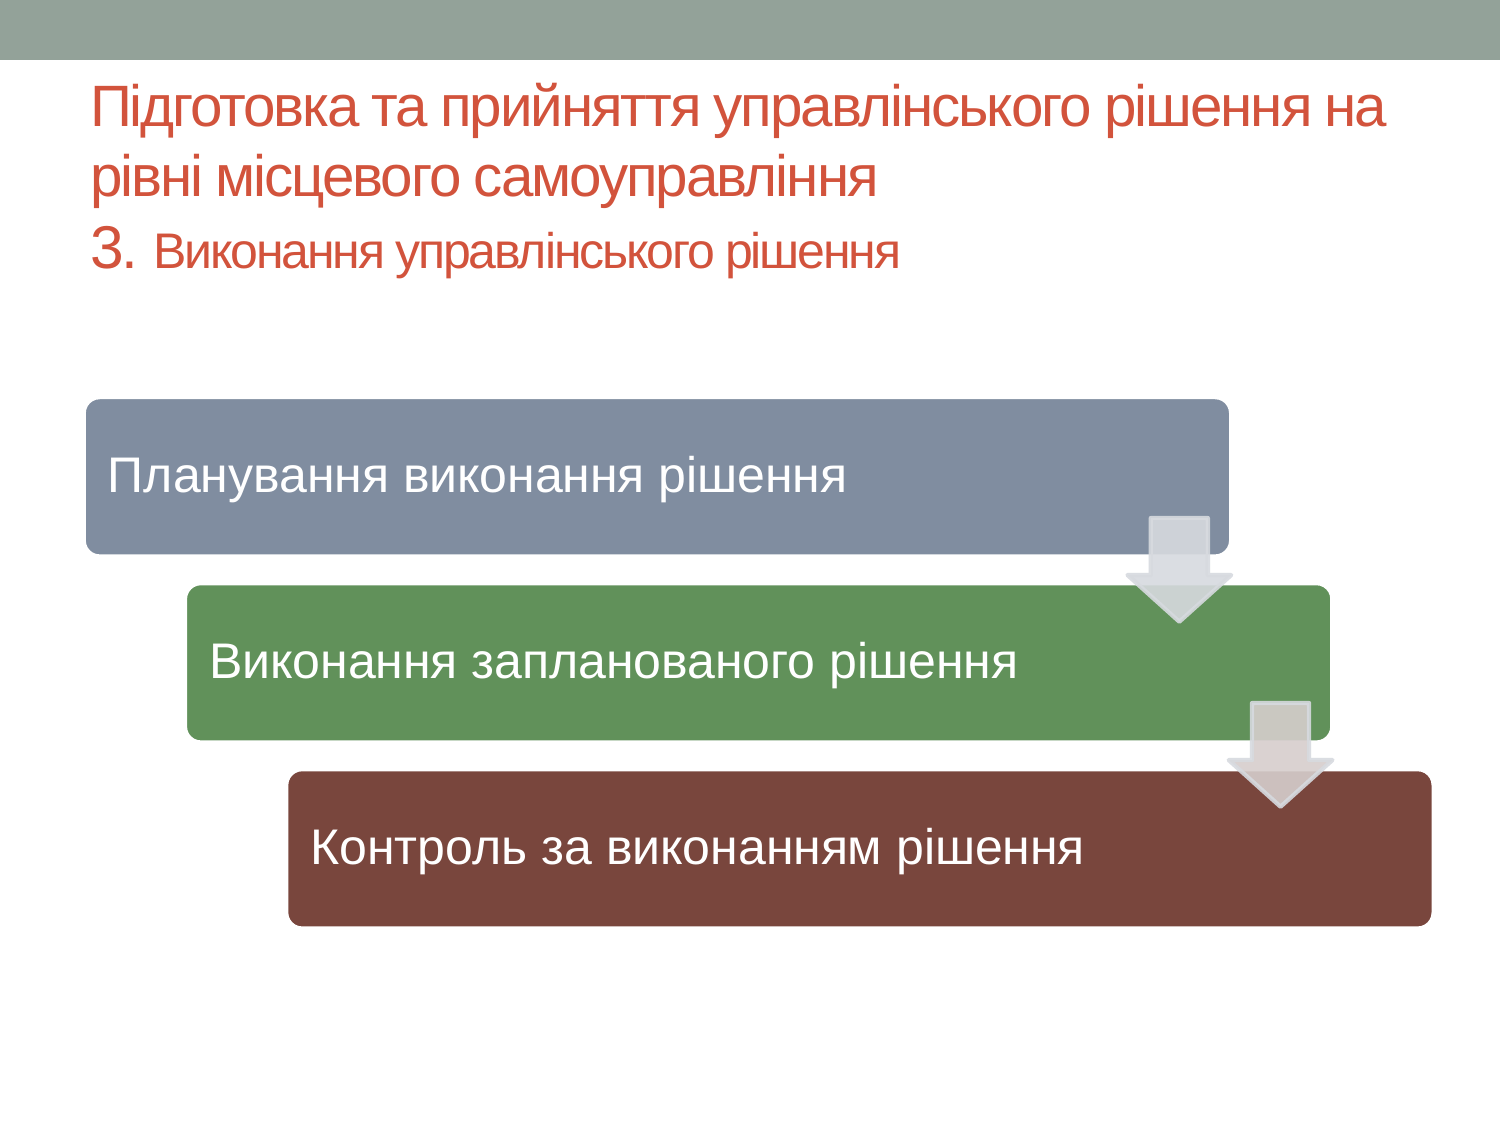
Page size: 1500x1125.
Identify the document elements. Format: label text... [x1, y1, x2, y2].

title Підготовка та прийняття управлінського рішення на рівні місцевого самоуправління 3. Виконання управлінського рішення [75, 92, 1425, 256]
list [83, 396, 1434, 929]
